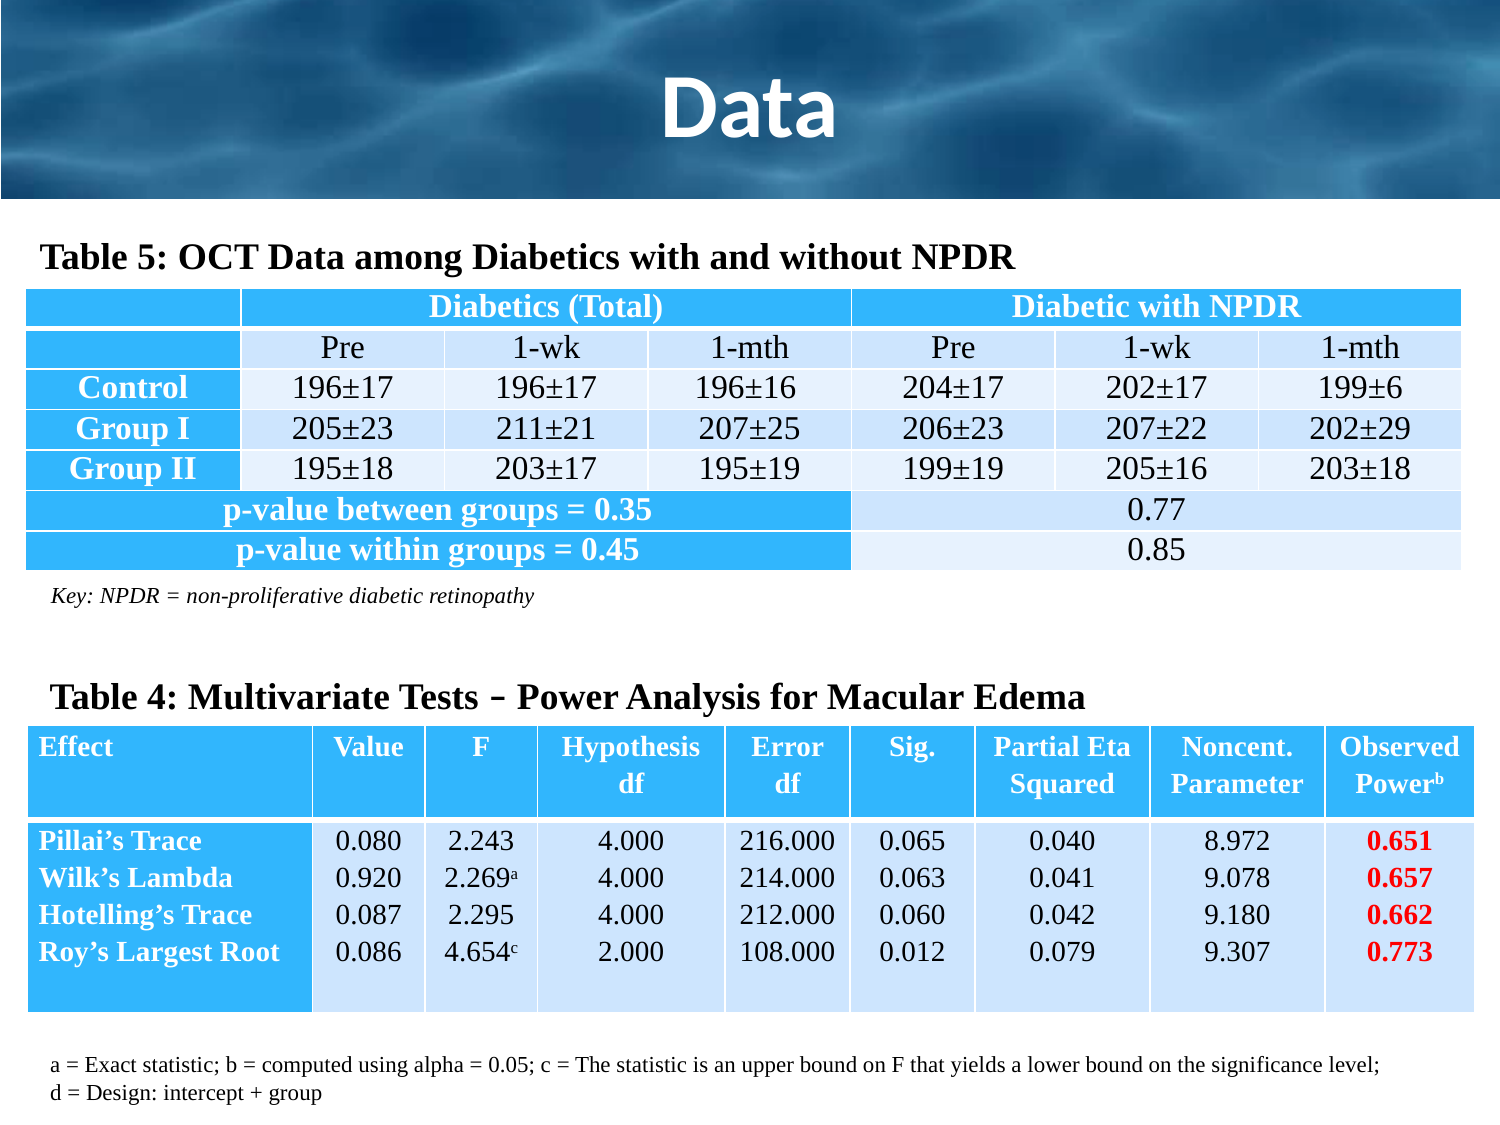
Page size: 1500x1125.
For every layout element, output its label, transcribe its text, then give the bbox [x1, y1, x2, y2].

table_cell 0.77 [852, 491, 1461, 530]
table_header Hypothesis df [538, 726, 724, 817]
table_cell [26, 331, 240, 368]
picture [1, 0, 1500, 199]
table_cell 196±16 [649, 370, 851, 409]
table_cell 0.651 0.657 0.662 0.773 [1326, 823, 1474, 1012]
table_cell 195±18 [242, 451, 444, 490]
table_header Diabetic with NPDR [852, 289, 1461, 326]
table_header Error df [726, 726, 849, 817]
table_header Observed Powerb [1326, 726, 1474, 817]
table_cell 207±25 [649, 410, 851, 449]
table_cell 196±17 [242, 370, 444, 409]
table_cell 207±22 [1056, 410, 1258, 449]
table_cell 204±17 [852, 370, 1054, 409]
table_cell 202±29 [1259, 410, 1461, 449]
table_cell 8.972 9.078 9.180 9.307 [1151, 823, 1324, 1012]
table_cell Pre [852, 331, 1054, 368]
table_header Value [313, 726, 424, 817]
table_cell Group I [26, 410, 240, 449]
title Data [37, 7, 1463, 195]
table_cell Pre [242, 331, 444, 368]
table_cell 195±19 [649, 451, 851, 490]
table_cell Pillai’s Trace Wilk’s Lambda Hotelling’s Trace Roy’s Largest Root [28, 823, 312, 1012]
table_header Partial Eta Squared [976, 726, 1149, 817]
table_cell 1-mth [1259, 331, 1461, 368]
table_header Diabetics (Total) [242, 289, 851, 326]
table_cell 1-wk [1056, 331, 1258, 368]
table_cell 199±6 [1259, 370, 1461, 409]
table_cell 196±17 [445, 370, 647, 409]
table_cell 1-mth [649, 331, 851, 368]
table_cell Group II [26, 451, 240, 490]
table_cell 205±16 [1056, 451, 1258, 490]
table_cell 2.243 2.269a 2.295 4.654c [426, 823, 537, 1012]
table_cell 211±21 [445, 410, 647, 449]
table_cell 0.040 0.041 0.042 0.079 [976, 823, 1149, 1012]
table_header Sig. [851, 726, 974, 817]
table_cell 199±19 [852, 451, 1054, 490]
table_cell 202±17 [1056, 370, 1258, 409]
table_header F [426, 726, 537, 817]
table_cell Control [26, 370, 240, 409]
table_header Effect [28, 726, 312, 817]
text_box a = Exact statistic; b = computed using alpha = 0.05; c = The statistic is an upper bound on F that yields a lower bound on the significance level; d = Design: intercept + group [34, 1042, 1408, 1113]
table_cell 4.000 4.000 4.000 2.000 [538, 823, 724, 1012]
text_box Table 4: Multivariate Tests – Power Analysis for Macular Edema [34, 664, 1235, 725]
table_cell p-value within groups = 0.45 [26, 532, 851, 570]
table_cell 203±18 [1259, 451, 1461, 490]
table_cell p-value between groups = 0.35 [26, 491, 851, 530]
table_header Noncent. Parameter [1151, 726, 1324, 817]
table_cell 203±17 [445, 451, 647, 490]
text_box Key: NPDR = non-proliferative diabetic retinopathy [35, 572, 551, 616]
table_cell 206±23 [852, 410, 1054, 449]
table_cell 0.080 0.920 0.087 0.086 [313, 823, 424, 1012]
table_cell 0.85 [852, 532, 1461, 570]
table_header [26, 289, 240, 326]
table_cell 216.000 214.000 212.000 108.000 [726, 823, 849, 1012]
text_box Table 5: OCT Data among Diabetics with and without NPDR [24, 224, 1463, 285]
table_cell 1-wk [445, 331, 647, 368]
table_cell 0.065 0.063 0.060 0.012 [851, 823, 974, 1012]
table_cell 205±23 [242, 410, 444, 449]
